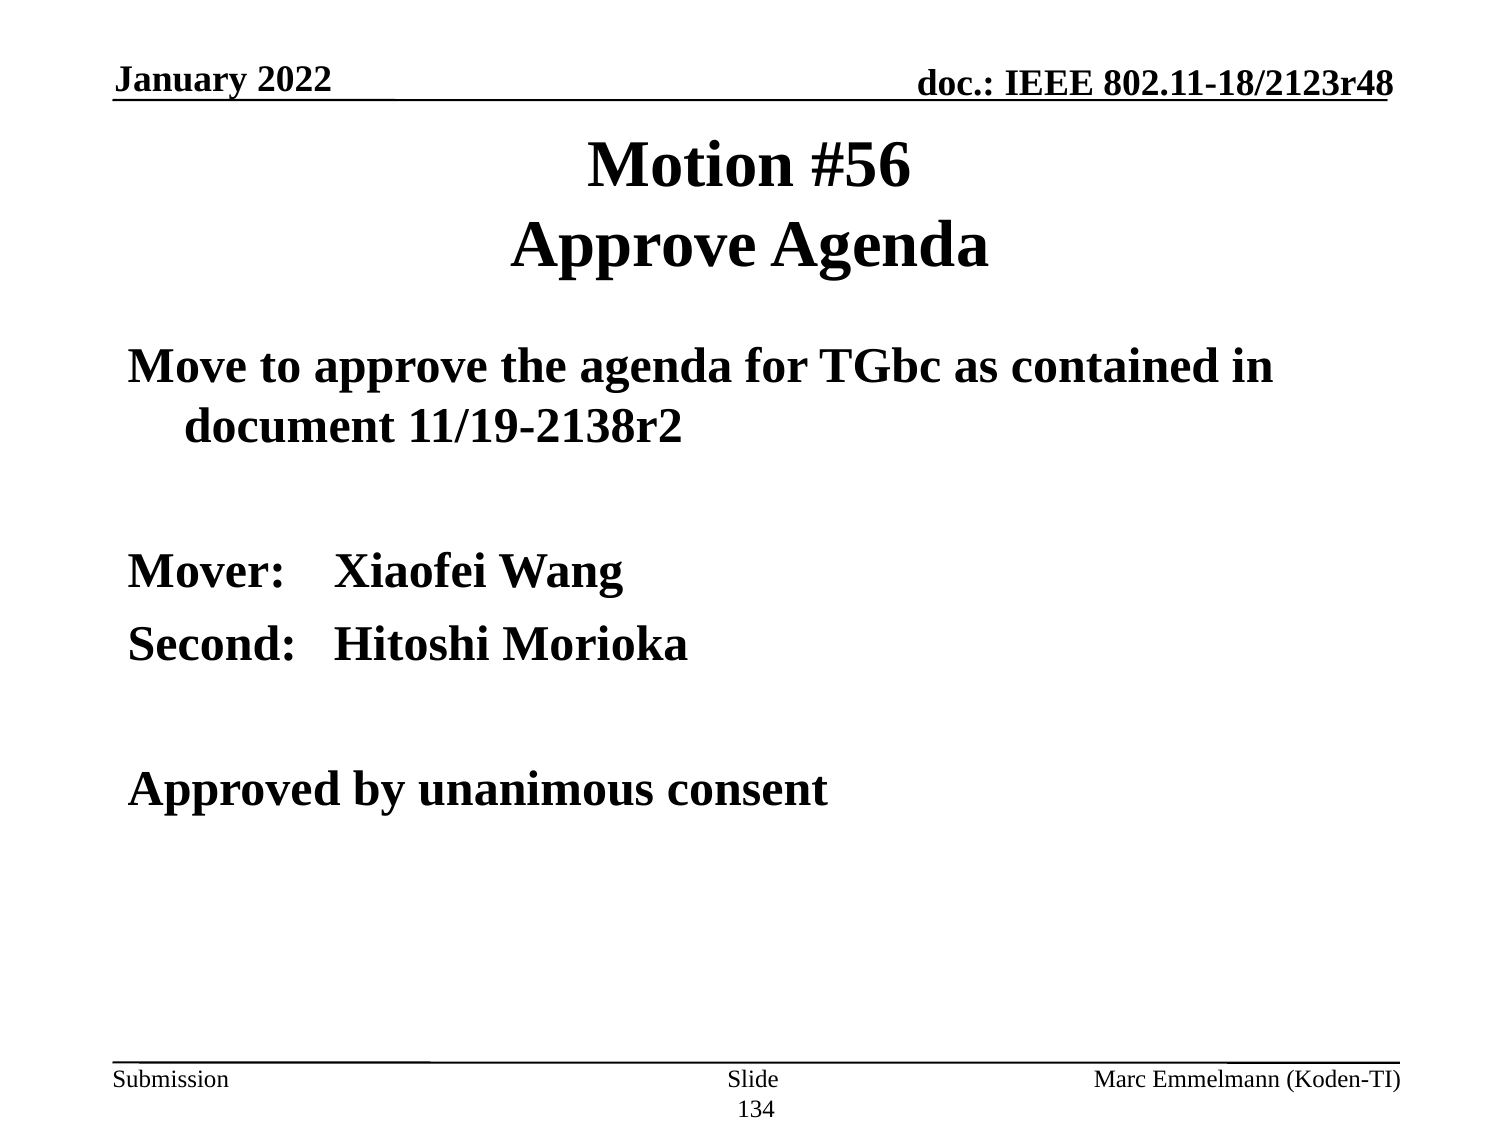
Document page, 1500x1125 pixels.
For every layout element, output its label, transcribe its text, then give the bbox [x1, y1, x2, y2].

list Move to approve the agenda for TGbc as contained in document 11/19-2138r2 Mover: Xiaofei Wang Second: Hitoshi Morioka Approved by unanimous consent [112, 324, 1388, 1000]
title Motion #56 Approve Agenda [112, 112, 1388, 288]
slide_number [114, 54, 423, 100]
footer Marc Emmelmann (Koden-TI) [878, 1061, 1402, 1093]
slide_number Slide 134 [712, 1061, 800, 1123]
